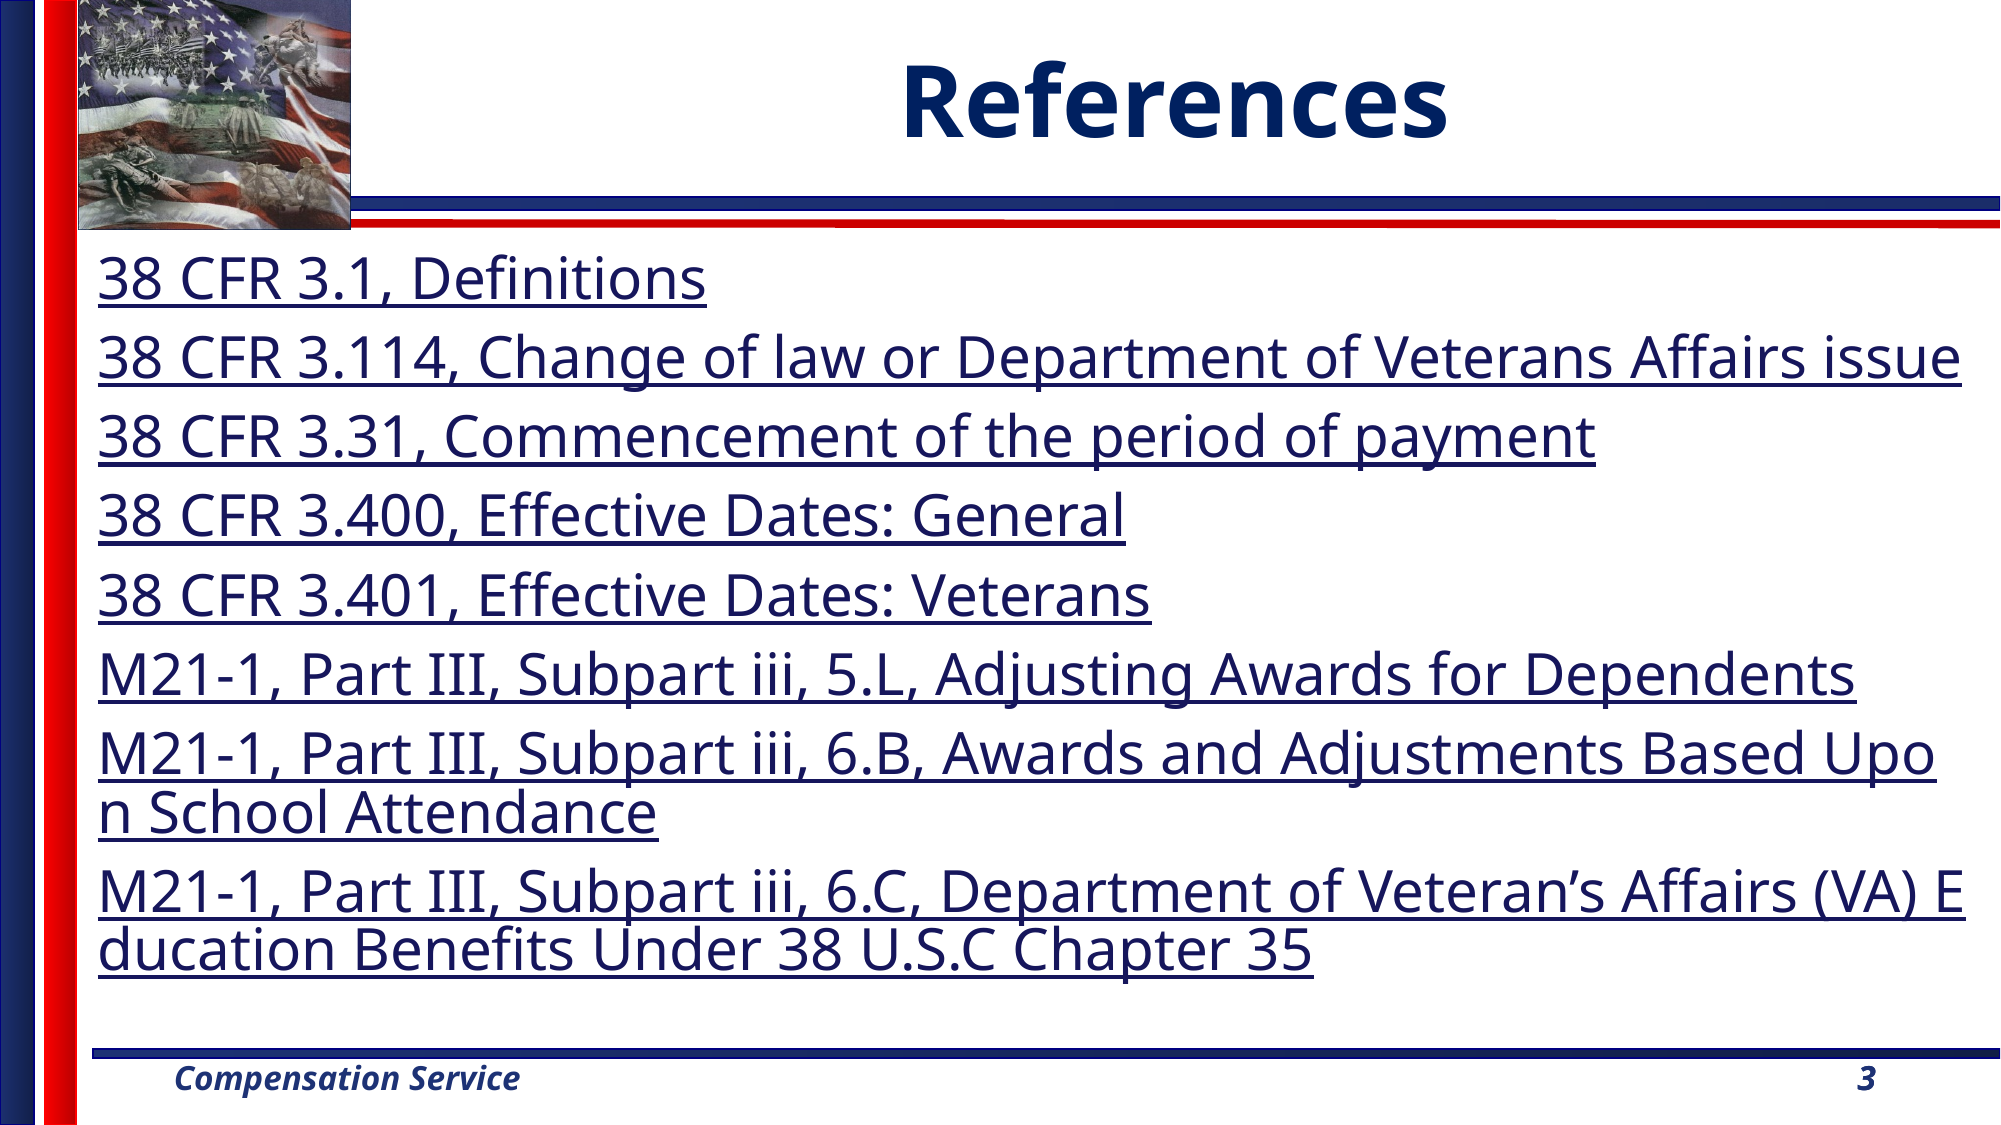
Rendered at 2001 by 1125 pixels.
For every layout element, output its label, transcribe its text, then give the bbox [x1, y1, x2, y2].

text_box 38 CFR 3.1, Definitions 38 CFR 3.114, Change of law or Department of Veterans Affairs issue 38 CFR 3.31, Commencement of the period of payment 38 CFR 3.400, Effective Dates: General 38 CFR 3.401, Effective Dates: Veterans M21-1, Part III, Subpart iii, 5.L, Adjusting Awards for Dependents M21-1, Part III, Subpart iii, 6.B, Awards and Adjustments Based Upon School Attendance M21-1, Part III, Subpart iii, 6.C, Department of Veteran’s Affairs (VA) Education Benefits Under 38 U.S.C Chapter 35 [82, 233, 1982, 1043]
title References [348, 0, 2000, 195]
text_box 3 [1733, 1042, 2000, 1118]
picture [78, 0, 351, 230]
